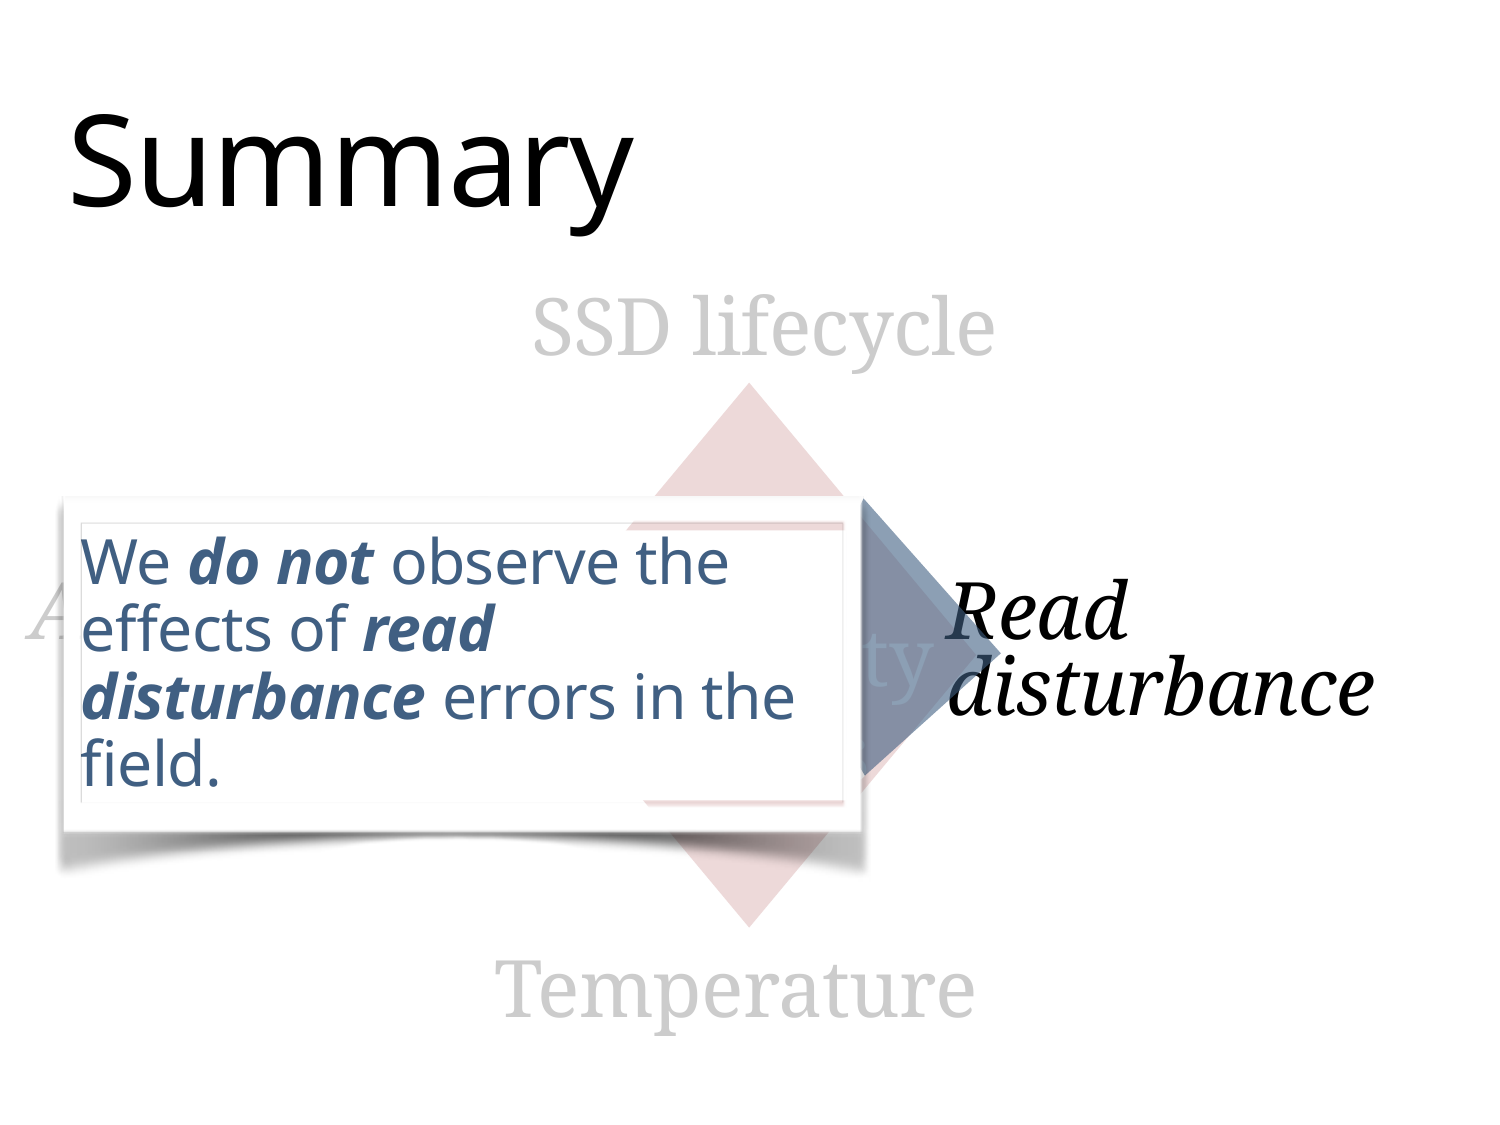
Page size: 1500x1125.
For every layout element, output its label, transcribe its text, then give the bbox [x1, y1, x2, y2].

text_box [0, 236, 1500, 1074]
text_box [876, 512, 1001, 766]
text_box Read disturbance [940, 572, 1382, 738]
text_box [55, 496, 872, 882]
text_box Summary [61, 72, 641, 238]
